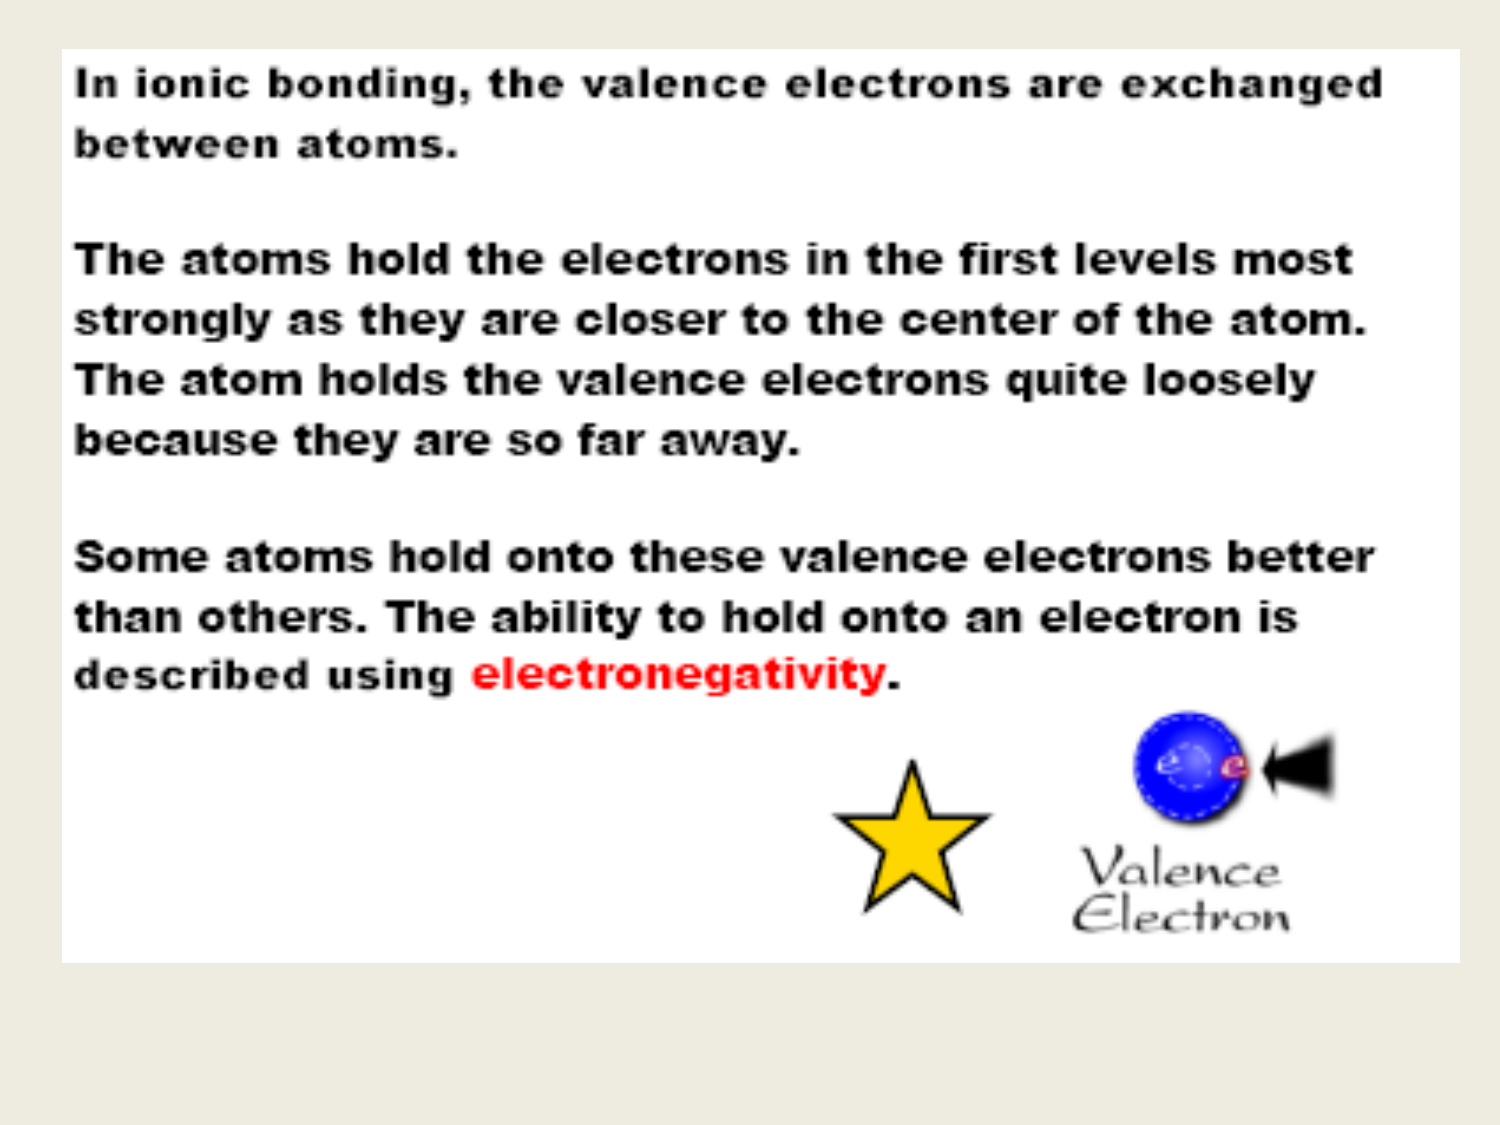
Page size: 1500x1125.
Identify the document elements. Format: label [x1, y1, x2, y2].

picture [62, 49, 1460, 963]
